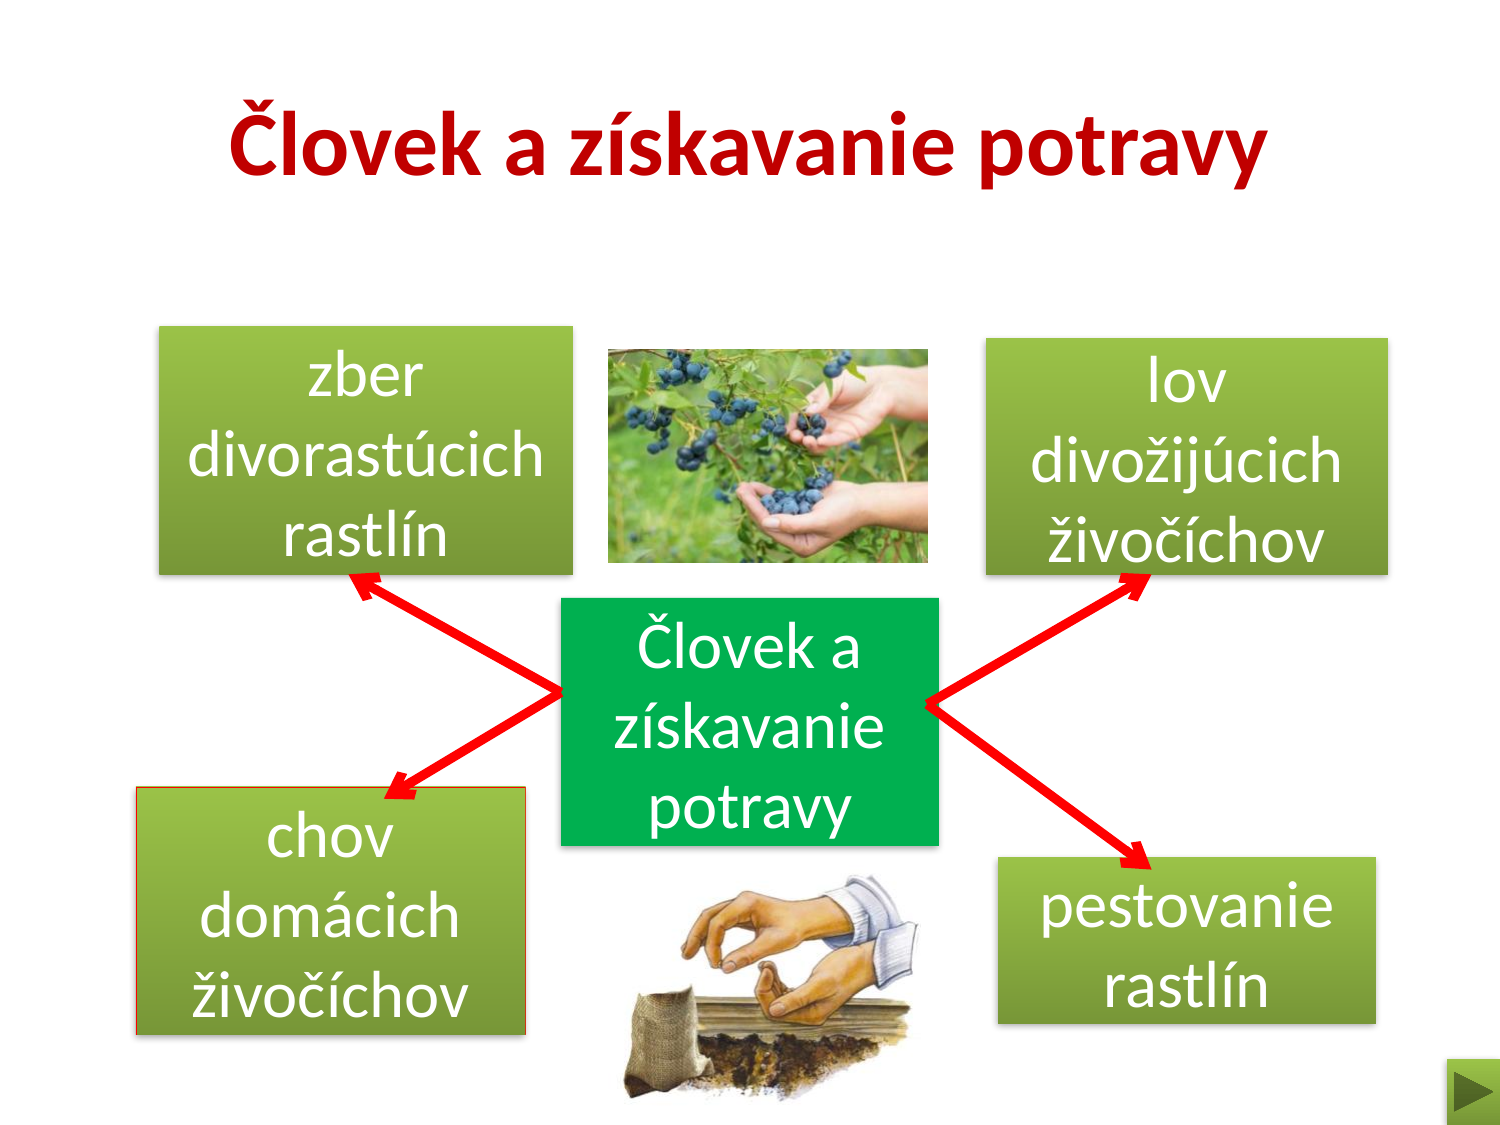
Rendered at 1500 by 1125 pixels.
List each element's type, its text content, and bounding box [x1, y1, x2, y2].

text_box pestovanie rastlín [998, 857, 1376, 1024]
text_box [383, 692, 562, 799]
text_box Človek a získavanie potravy [561, 597, 921, 846]
text_box zber divorastúcich rastlín [159, 326, 573, 575]
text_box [926, 703, 1152, 870]
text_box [348, 573, 562, 693]
picture [607, 349, 928, 563]
title Človek a získavanie potravy [75, 45, 1425, 233]
text_box [1446, 1058, 1500, 1125]
text_box lov divožijúcich živočíchov [986, 338, 1388, 575]
text_box chov domácich živočíchov [135, 786, 526, 1035]
picture [607, 864, 921, 1125]
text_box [926, 573, 1152, 703]
